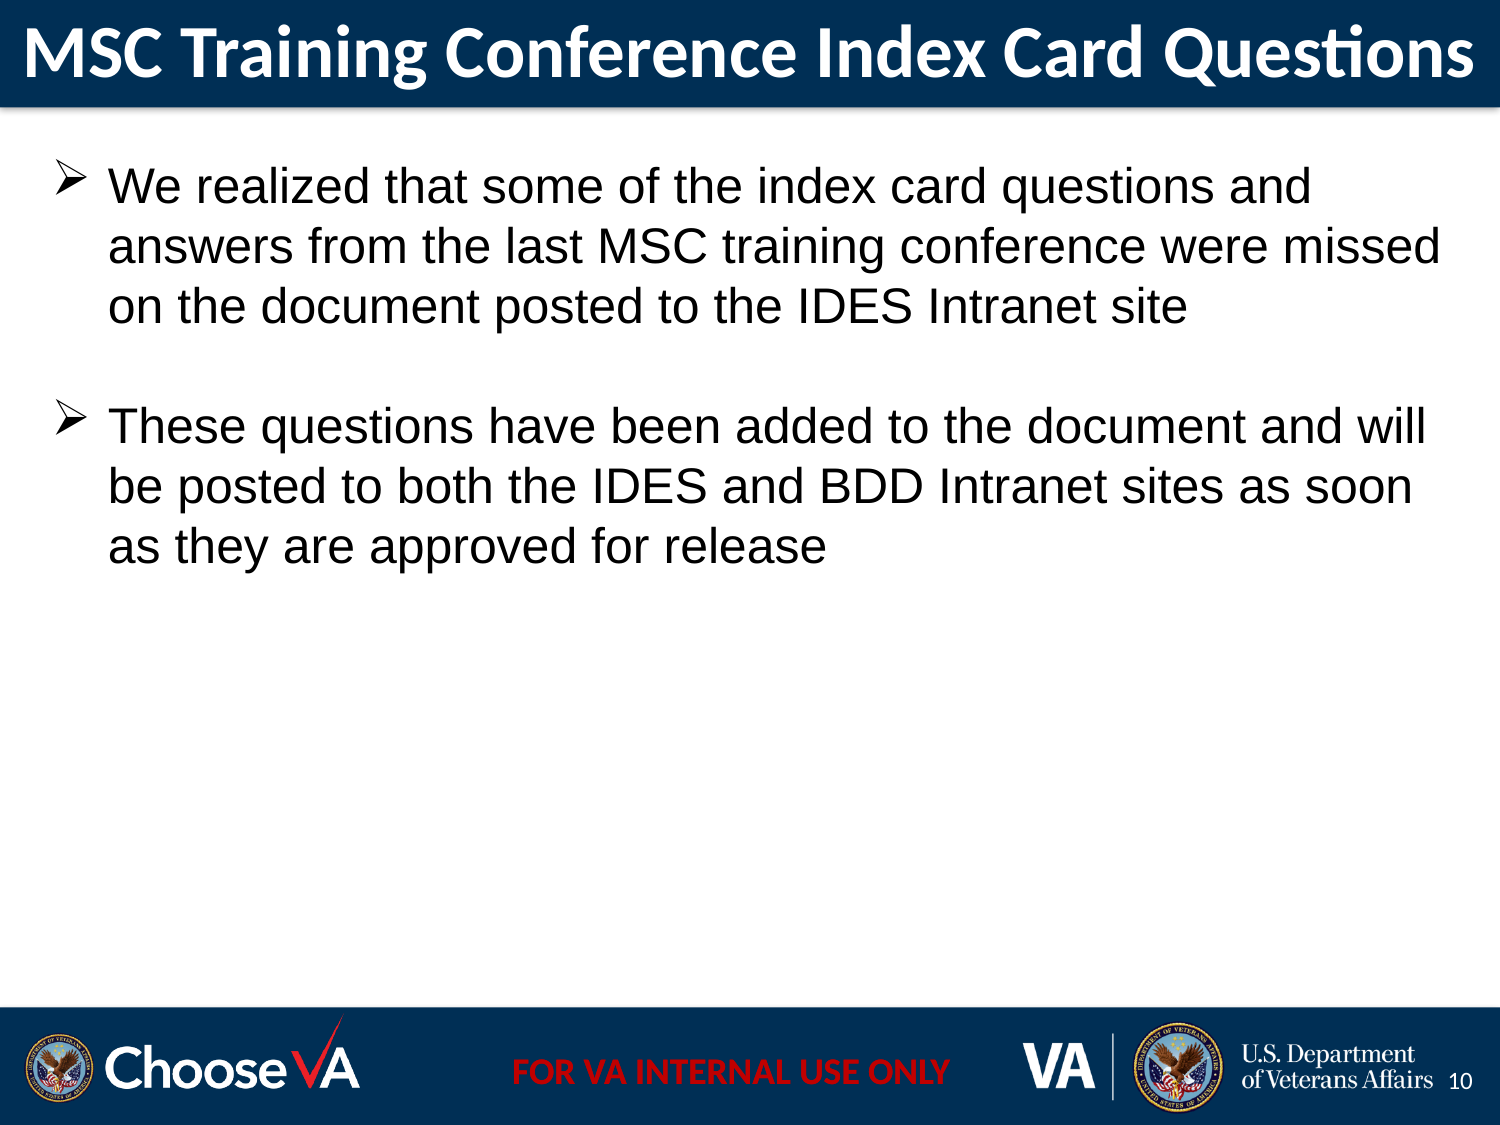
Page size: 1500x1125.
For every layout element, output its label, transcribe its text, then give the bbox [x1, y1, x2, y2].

title MSC Training Conference Index Card Questions [0, 0, 1500, 108]
picture [1017, 1014, 1438, 1120]
picture [24, 1012, 360, 1103]
text_box We realized that some of the index card questions and answers from the last MSC training conference were missed on the document posted to the IDES Intranet site These questions have been added to the document and will be posted to both the IDES and BDD Intranet sites as soon as they are approved for release [36, 146, 1488, 581]
slide_number 10 [1425, 1049, 1489, 1110]
